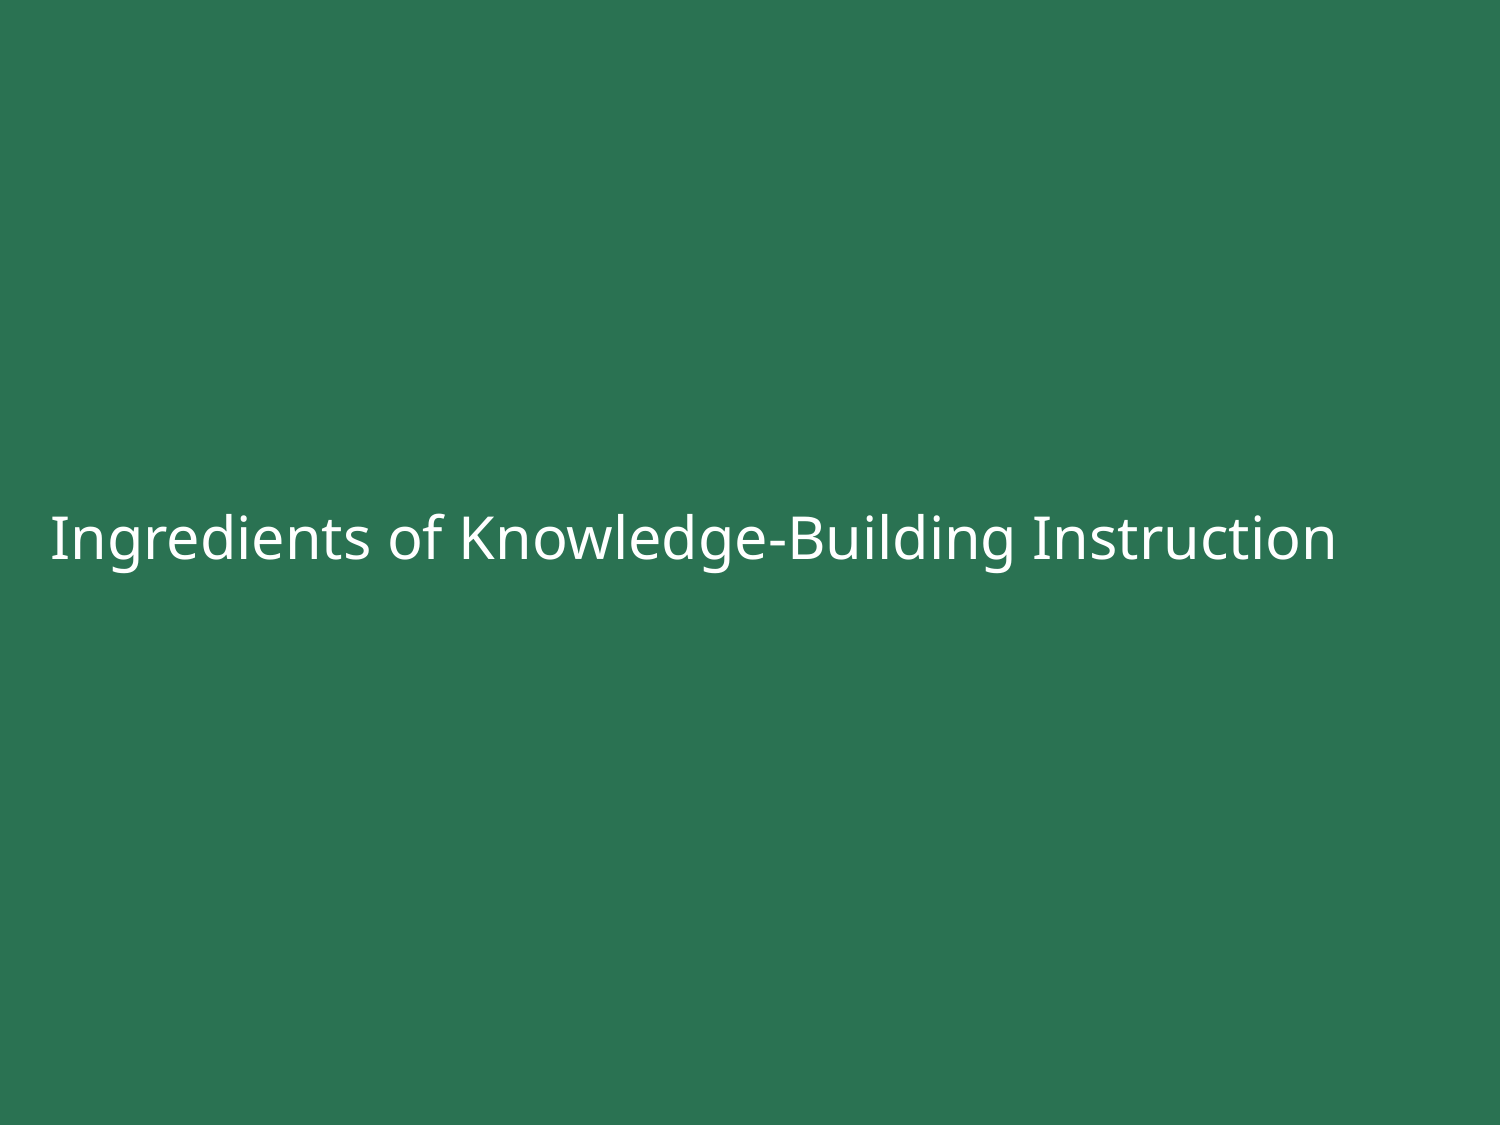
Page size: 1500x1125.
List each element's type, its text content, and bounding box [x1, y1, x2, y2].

title Ingredients of Knowledge-Building Instruction [35, 464, 1450, 607]
